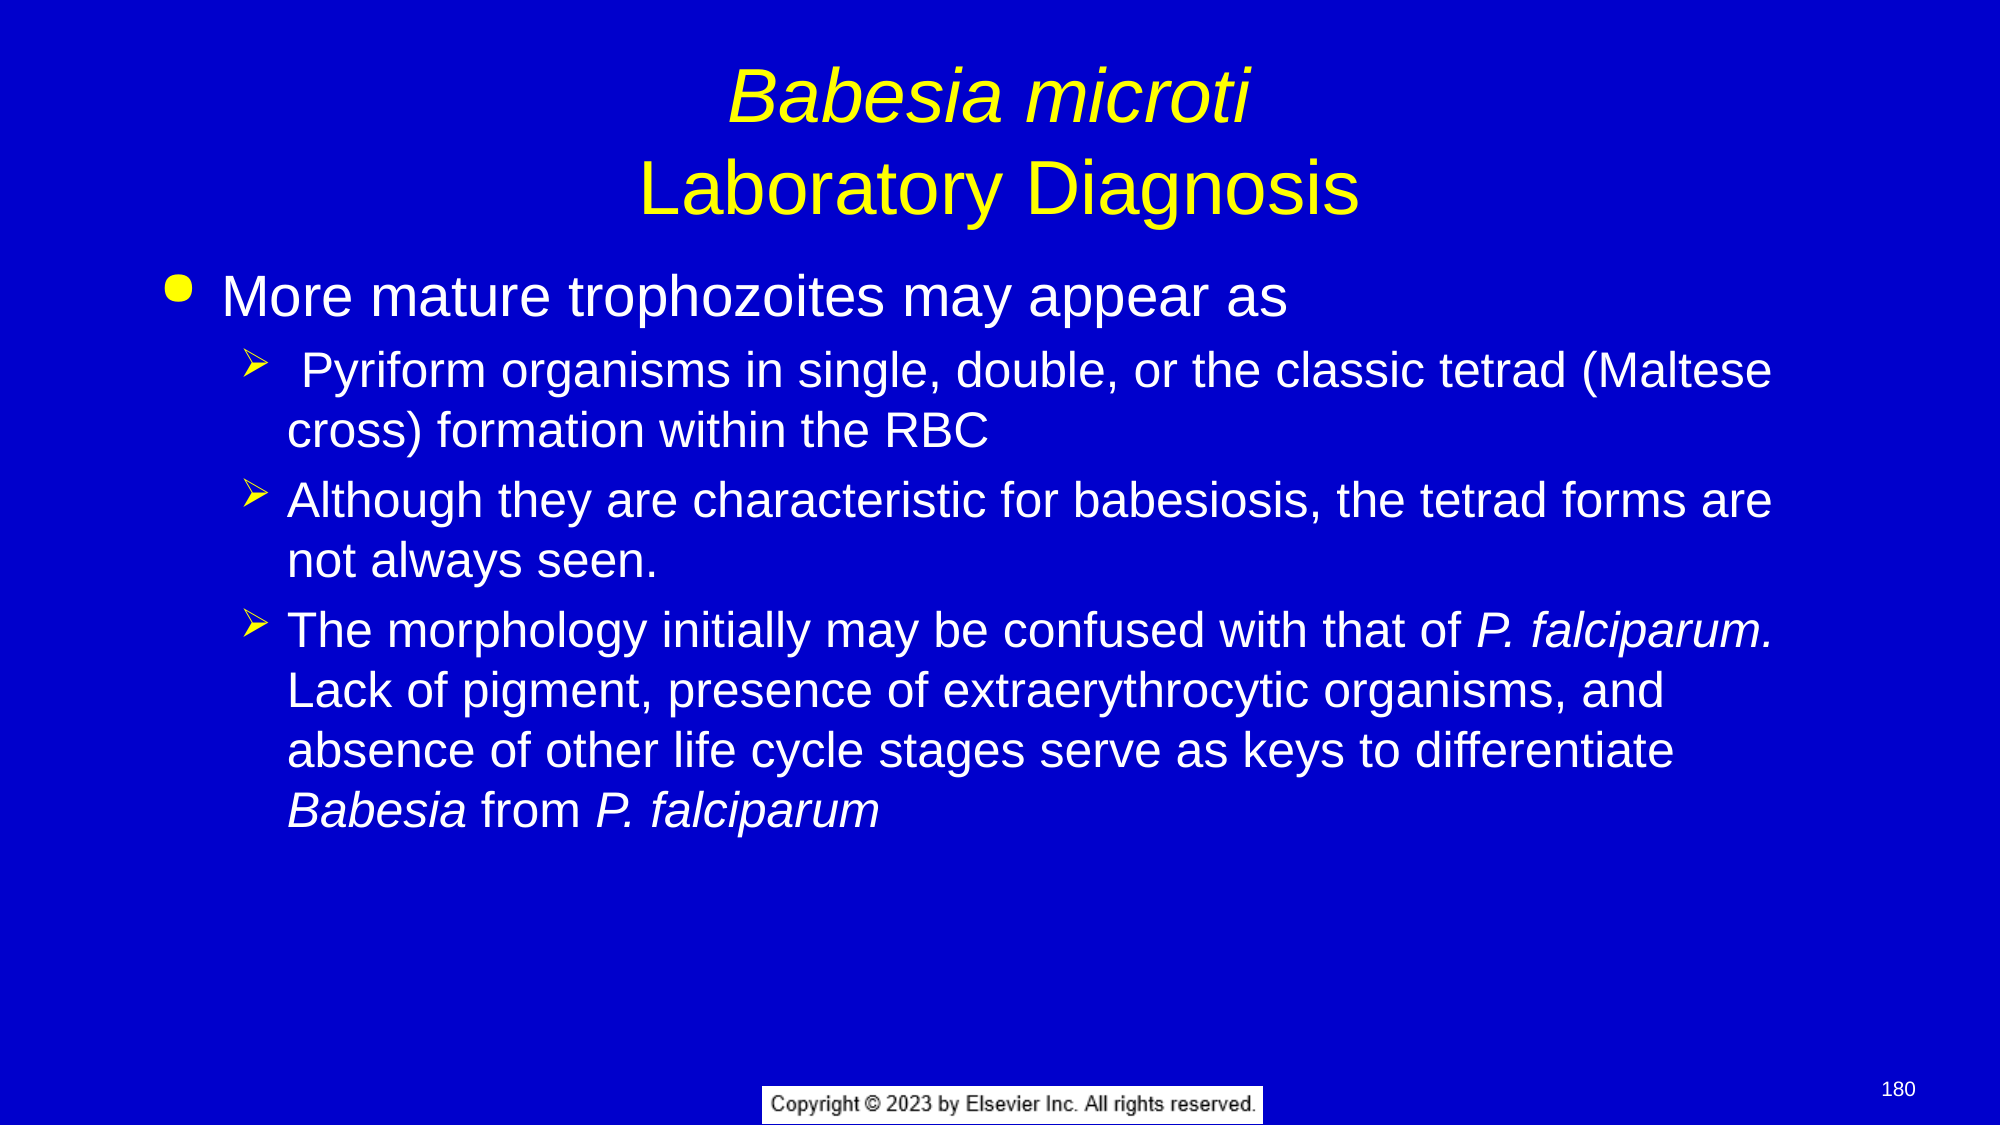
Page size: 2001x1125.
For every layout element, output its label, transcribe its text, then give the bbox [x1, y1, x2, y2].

list More mature trophozoites may appear as Pyriform organisms in single, double, or the classic tetrad (Maltese cross) formation within the RBC Although they are characteristic for babesiosis, the tetrad forms are not always seen. The morphology initially may be confused with that of P. falciparum. Lack of pigment, presence of extraerythrocytic organisms, and absence of other life cycle stages serve as keys to differentiate Babesia from P. falciparum [149, 249, 1851, 982]
title Babesia microti Laboratory Diagnosis [149, 37, 1851, 238]
picture [762, 1086, 1263, 1124]
